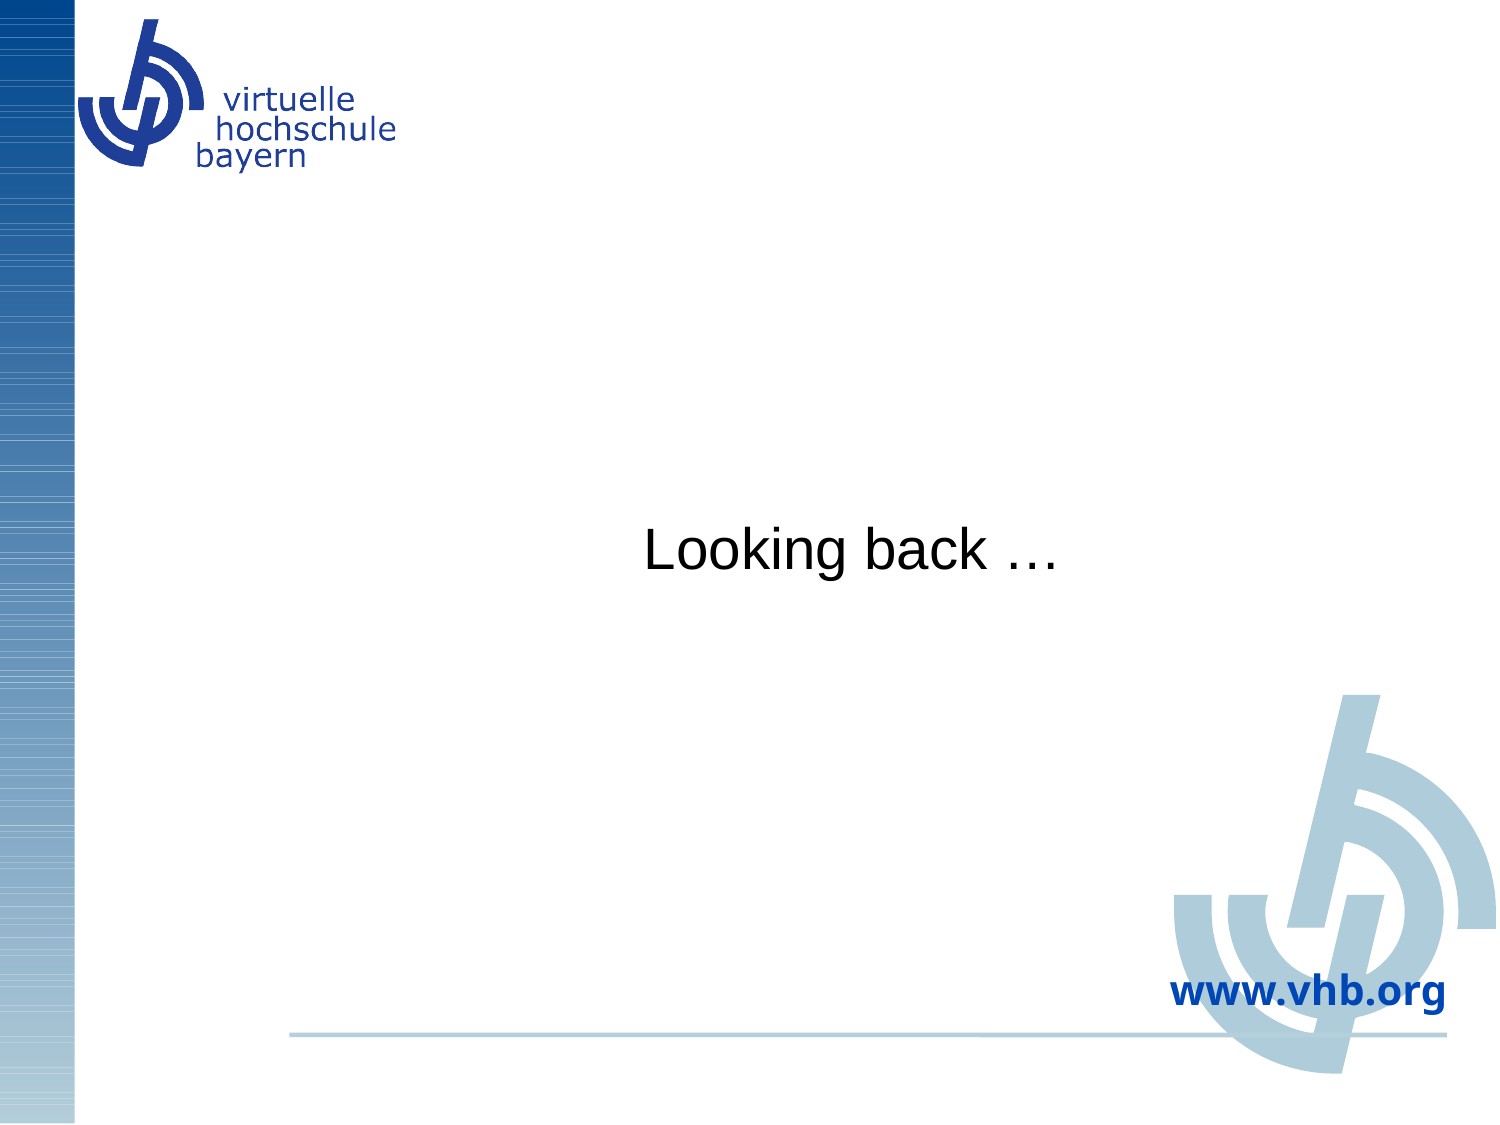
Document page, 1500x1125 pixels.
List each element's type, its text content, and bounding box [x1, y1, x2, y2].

text_box Looking back … [206, 314, 1500, 969]
picture [76, 18, 396, 174]
